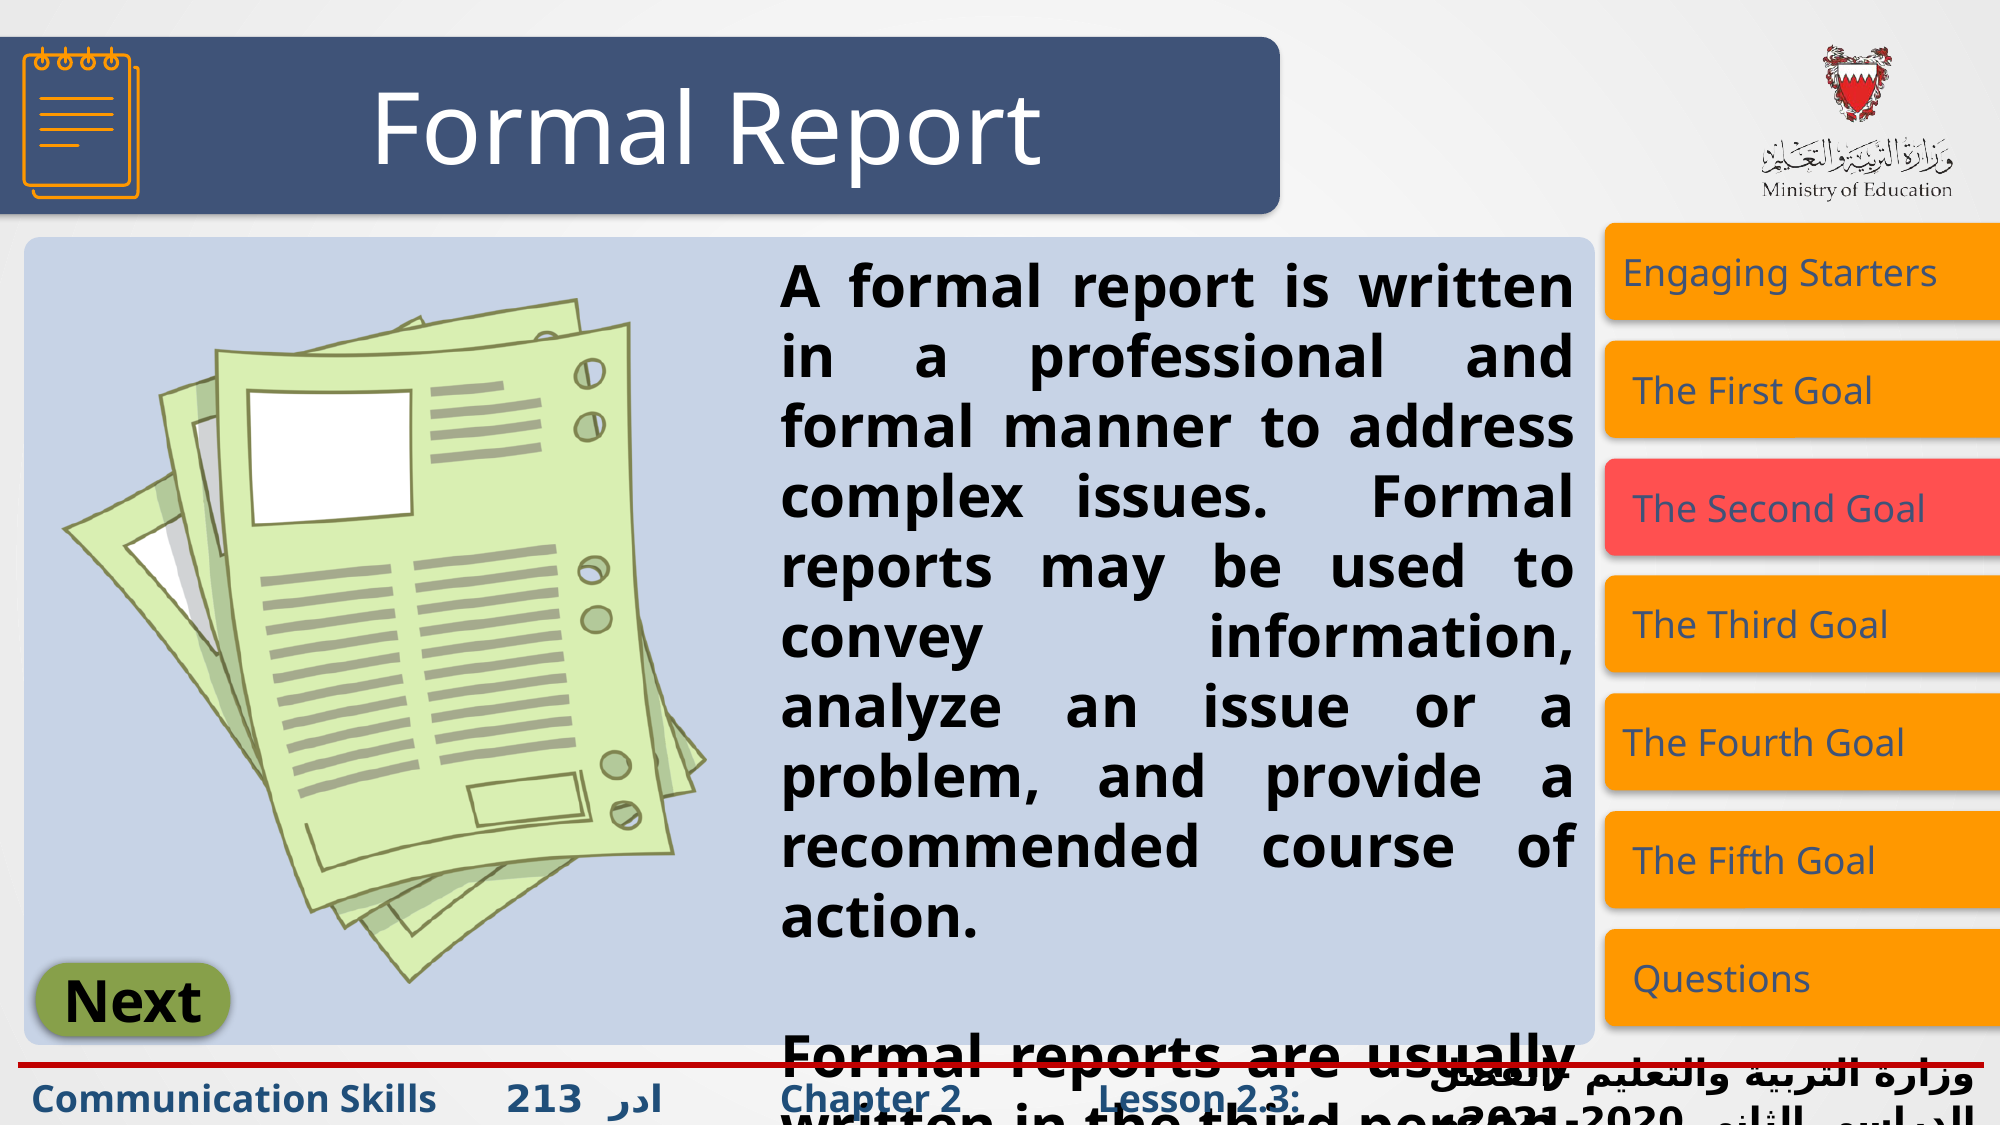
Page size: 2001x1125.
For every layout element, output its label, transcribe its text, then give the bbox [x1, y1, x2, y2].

text_box The Second Goal [1603, 457, 2000, 557]
text_box The Fourth Goal [1603, 692, 2000, 792]
title Formal Report [148, 100, 1264, 195]
text_box وزارة التربية والتعليم –الفصل الدراسي الثاني 2020-2021م [1349, 1063, 1991, 1125]
text_box Engaging Starters [1603, 221, 2000, 321]
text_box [24, 47, 139, 198]
text_box The First Goal [1603, 339, 2000, 439]
picture [1724, 21, 1995, 230]
picture [61, 298, 707, 984]
text_box Next [35, 963, 231, 1037]
text_box [0, 35, 1281, 216]
text_box The Third Goal [1603, 574, 2000, 674]
text_box Questions [1603, 928, 2000, 1028]
title Formal Report [148, 68, 1264, 99]
text_box The Fifth Goal [1603, 810, 2000, 910]
text_box A formal report is written in a professional and formal manner to address complex issues. Formal reports may be used to convey information, analyze an issue or a problem, and provide a recommended course of action. Formal reports are usually written in the third person. They do not use the words 'I', 'We' and 'You'. [23, 236, 1596, 1047]
text_box Communication Skills ادر 213 Chapter 2 Lesson 2.3: Other Type of Written Communication [0, 1067, 1349, 1125]
